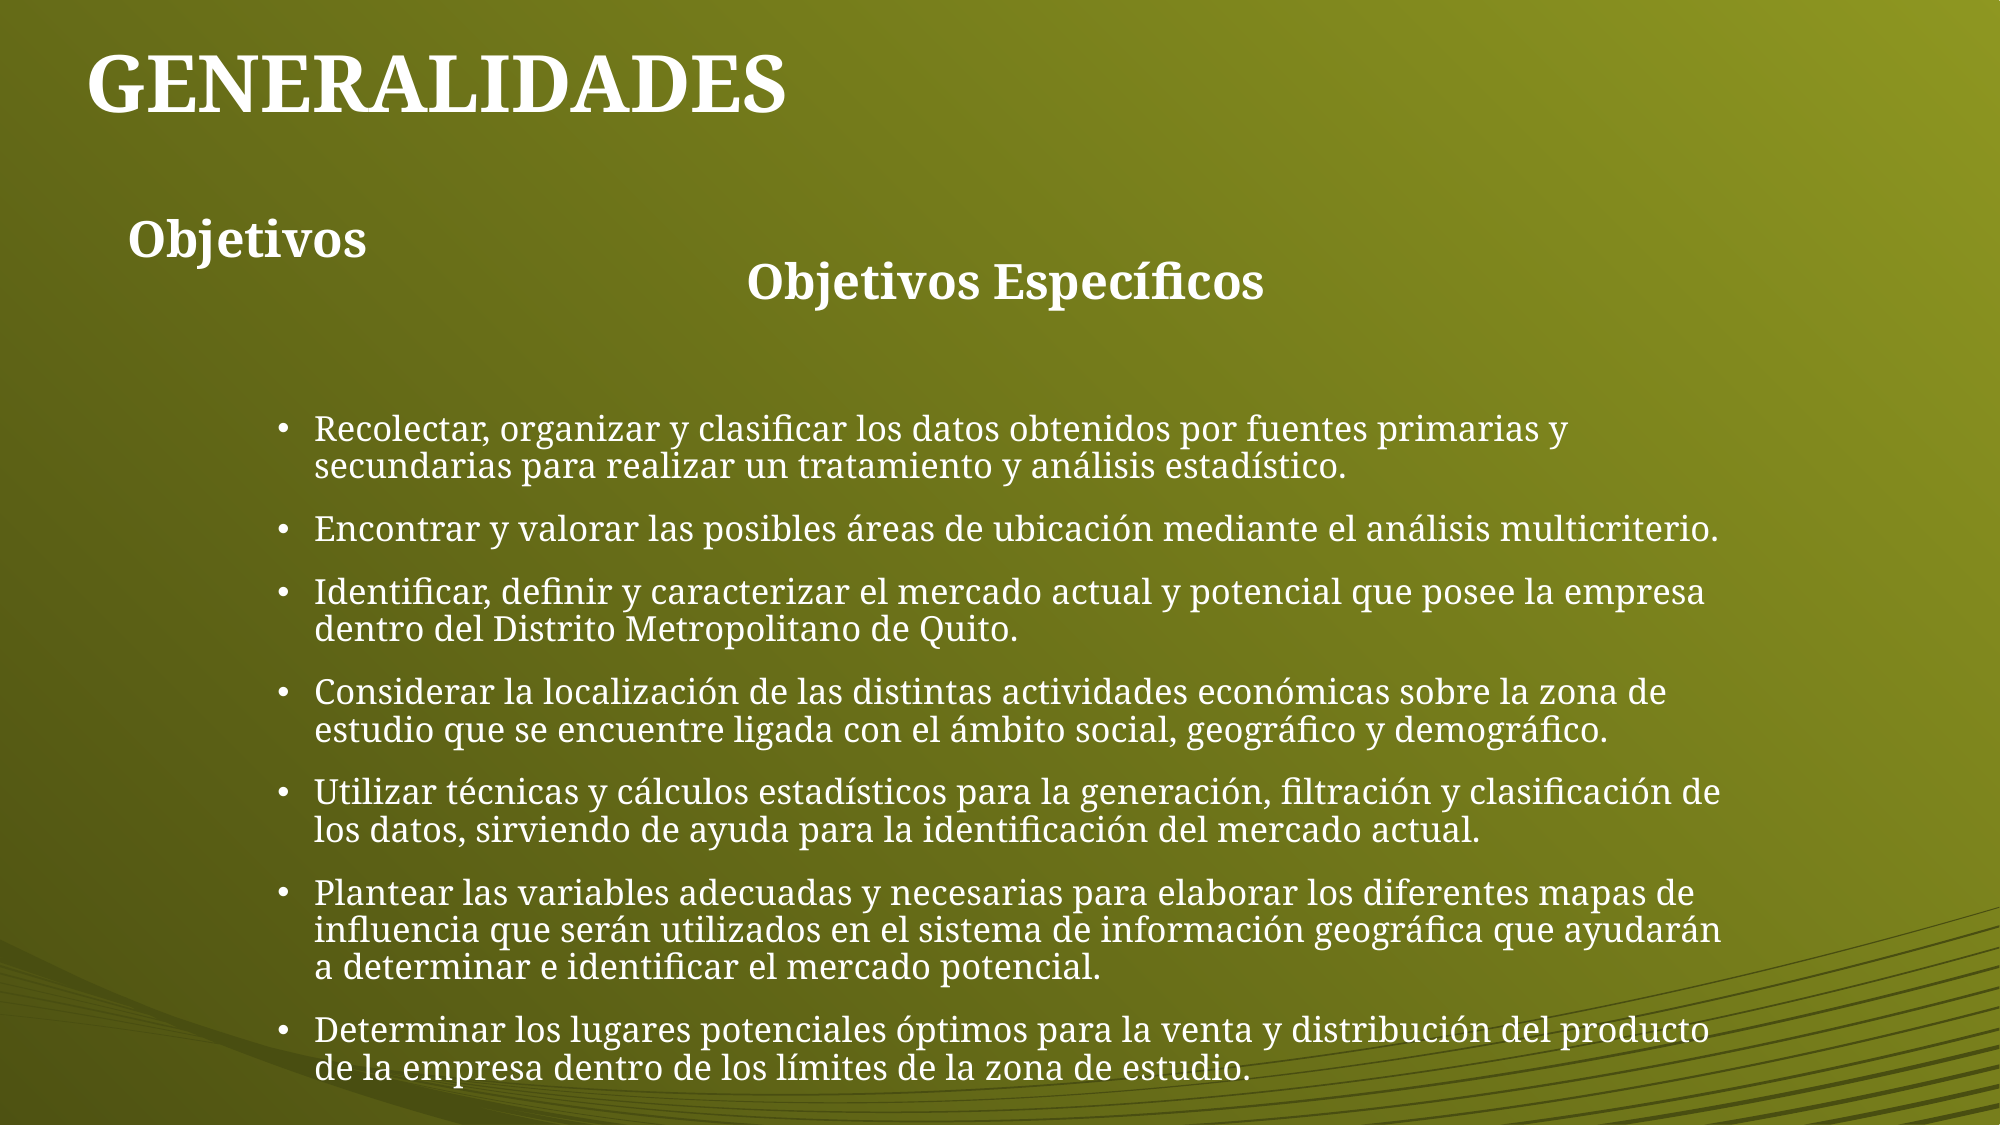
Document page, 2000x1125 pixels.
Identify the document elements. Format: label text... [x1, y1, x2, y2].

list Objetivos Específicos Recolectar, organizar y clasificar los datos obtenidos por fuentes primarias y secundarias para realizar un tratamiento y análisis estadístico. Encontrar y valorar las posibles áreas de ubicación mediante el análisis multicriterio. Identificar, definir y caracterizar el mercado actual y potencial que posee la empresa dentro del Distrito Metropolitano de Quito. Considerar la localización de las distintas actividades económicas sobre la zona de estudio que se encuentre ligada con el ámbito social, geográfico y demográfico. Utilizar técnicas y cálculos estadísticos para la generación, filtración y clasificación de los datos, sirviendo de ayuda para la identificación del mercado actual. Plantear las variables adecuadas y necesarias para elaborar los diferentes mapas de influencia que serán utilizados en el sistema de información geográfica que ayudarán a determinar e identificar el mercado potencial. Determinar los lugares potenciales óptimos para la venta y distribución del producto de la empresa dentro de los límites de la zona de estudio. [262, 249, 1763, 1100]
text_box Objetivos [37, 174, 738, 275]
title GENERALIDADES [0, 0, 875, 138]
